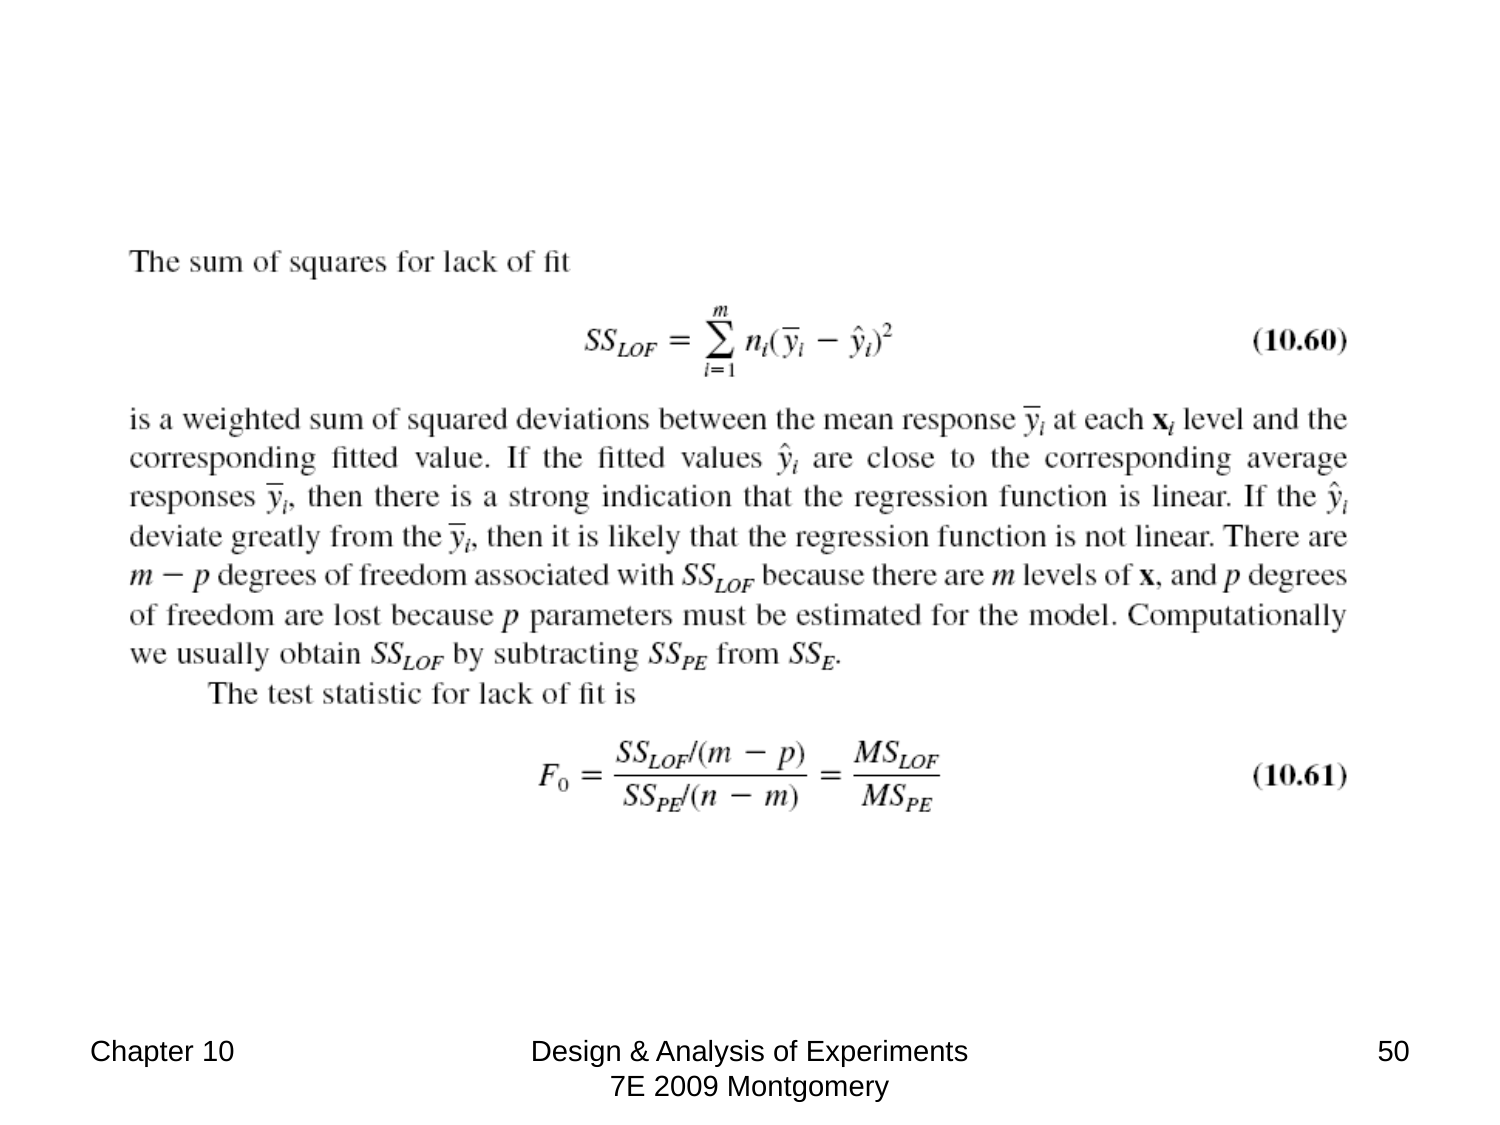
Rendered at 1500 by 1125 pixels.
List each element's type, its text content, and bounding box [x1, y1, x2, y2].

slide_number Chapter 10 [74, 1024, 426, 1103]
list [74, 232, 1426, 828]
footer Design & Analysis of Experiments 7E 2009 Montgomery [512, 1024, 988, 1103]
slide_number 50 [1074, 1024, 1426, 1103]
